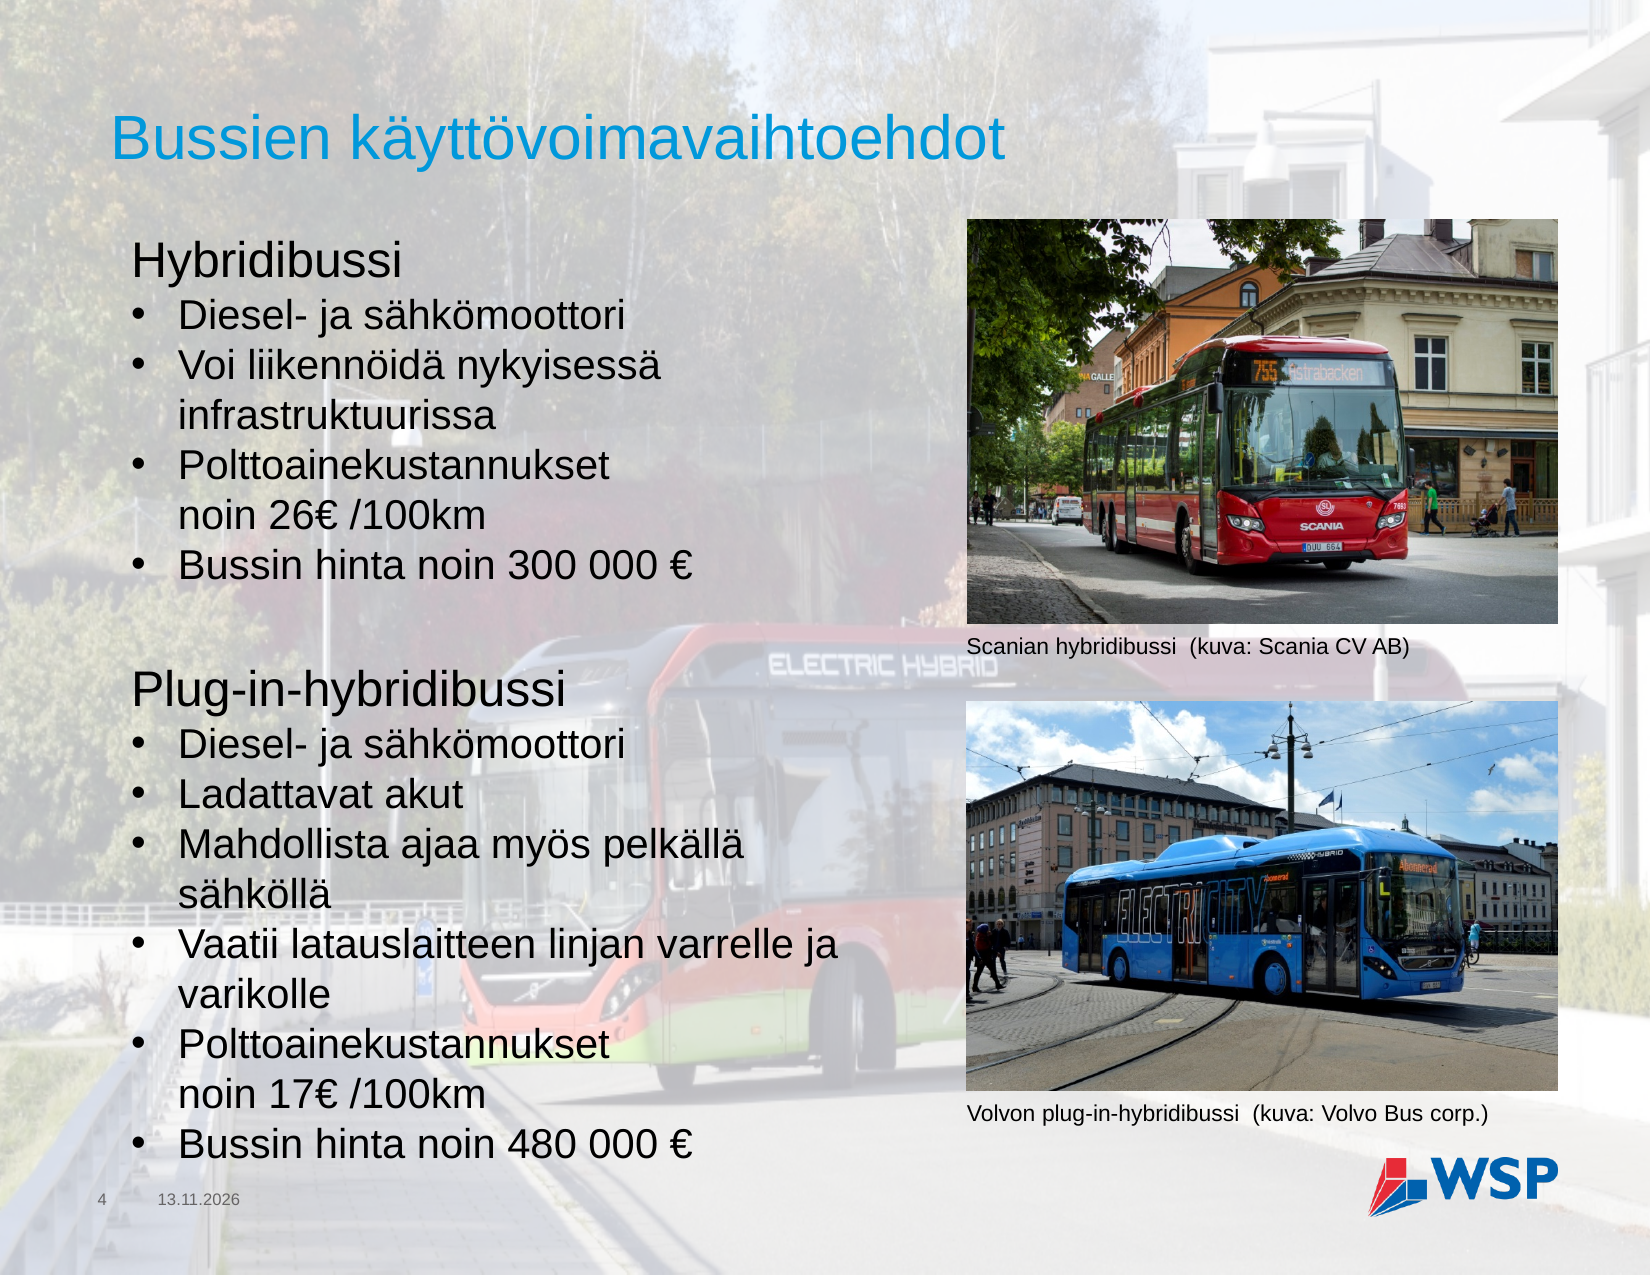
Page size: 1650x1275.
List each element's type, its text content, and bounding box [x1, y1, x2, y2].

text_box Volvon plug-in-hybridibussi (kuva: Volvo Bus corp.) [952, 1090, 1650, 1133]
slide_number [152, 1180, 412, 1217]
text_box Scanian hybridibussi (kuva: Scania CV AB) [951, 624, 1650, 667]
slide_number 4 [91, 1180, 152, 1217]
picture [967, 219, 1559, 625]
title Bussien käyttövoimavaihtoehdot [92, 94, 1558, 272]
text_box Hybridibussi Diesel- ja sähkömoottori Voi liikennöidä nykyisessä infrastruktuurissa Polttoainekustannukset noin 26€ /100km Bussin hinta noin 300 000 € [116, 220, 894, 596]
text_box Plug-in-hybridibussi Diesel- ja sähkömoottori Ladattavat akut Mahdollista ajaa myös pelkällä sähköllä Vaatii latauslaitteen linjan varrelle ja varikolle Polttoainekustannukset noin 17€ /100km Bussin hinta noin 480 000 € [116, 649, 884, 1175]
picture [1368, 1157, 1558, 1217]
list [966, 701, 1559, 1092]
